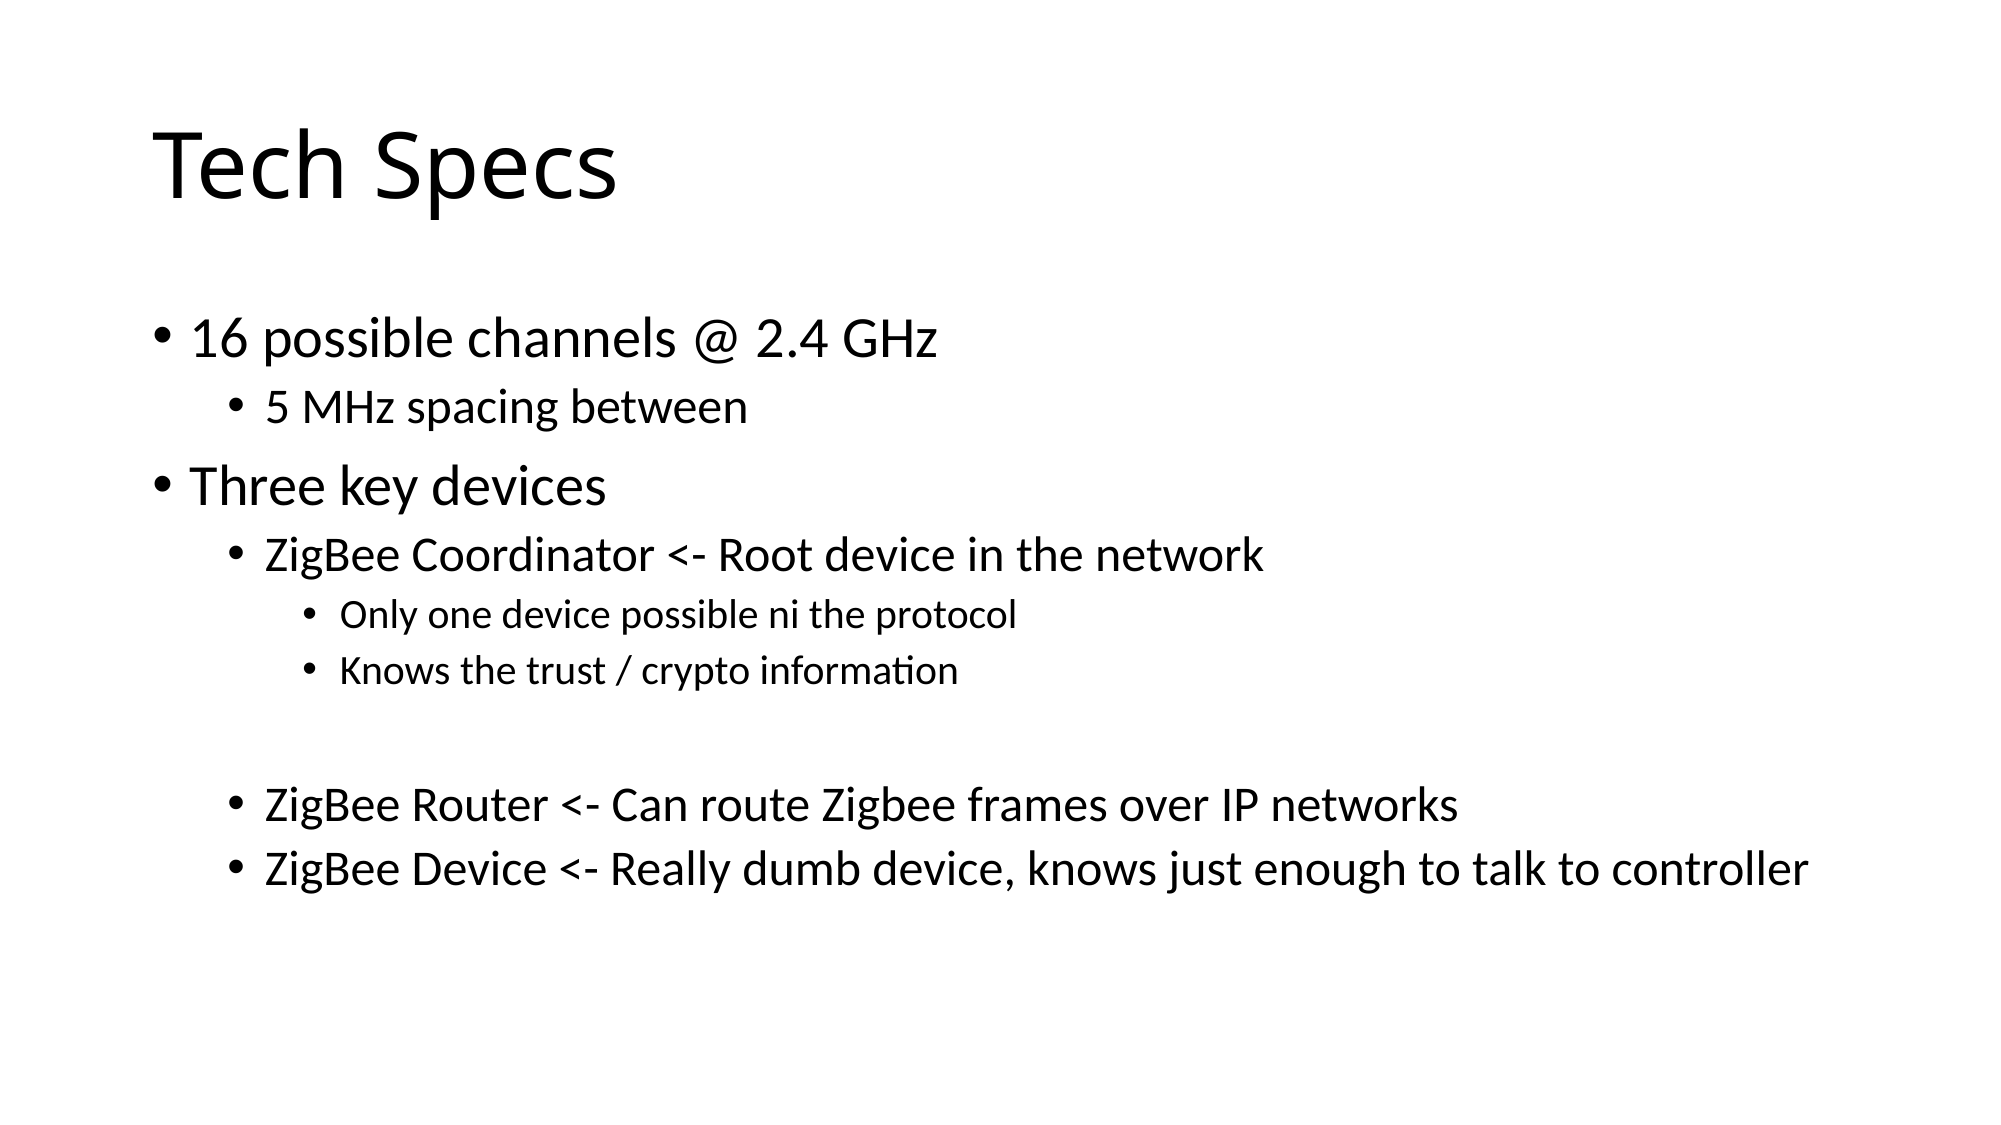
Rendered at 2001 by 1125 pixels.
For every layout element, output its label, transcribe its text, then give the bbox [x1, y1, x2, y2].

list 16 possible channels @ 2.4 GHz 5 MHz spacing between Three key devices ZigBee Coordinator <- Root device in the network Only one device possible ni the protocol Knows the trust / crypto information ZigBee Router <- Can route Zigbee frames over IP networks ZigBee Device <- Really dumb device, knows just enough to talk to controller [137, 299, 1863, 1014]
title Tech Specs [137, 59, 1863, 278]
